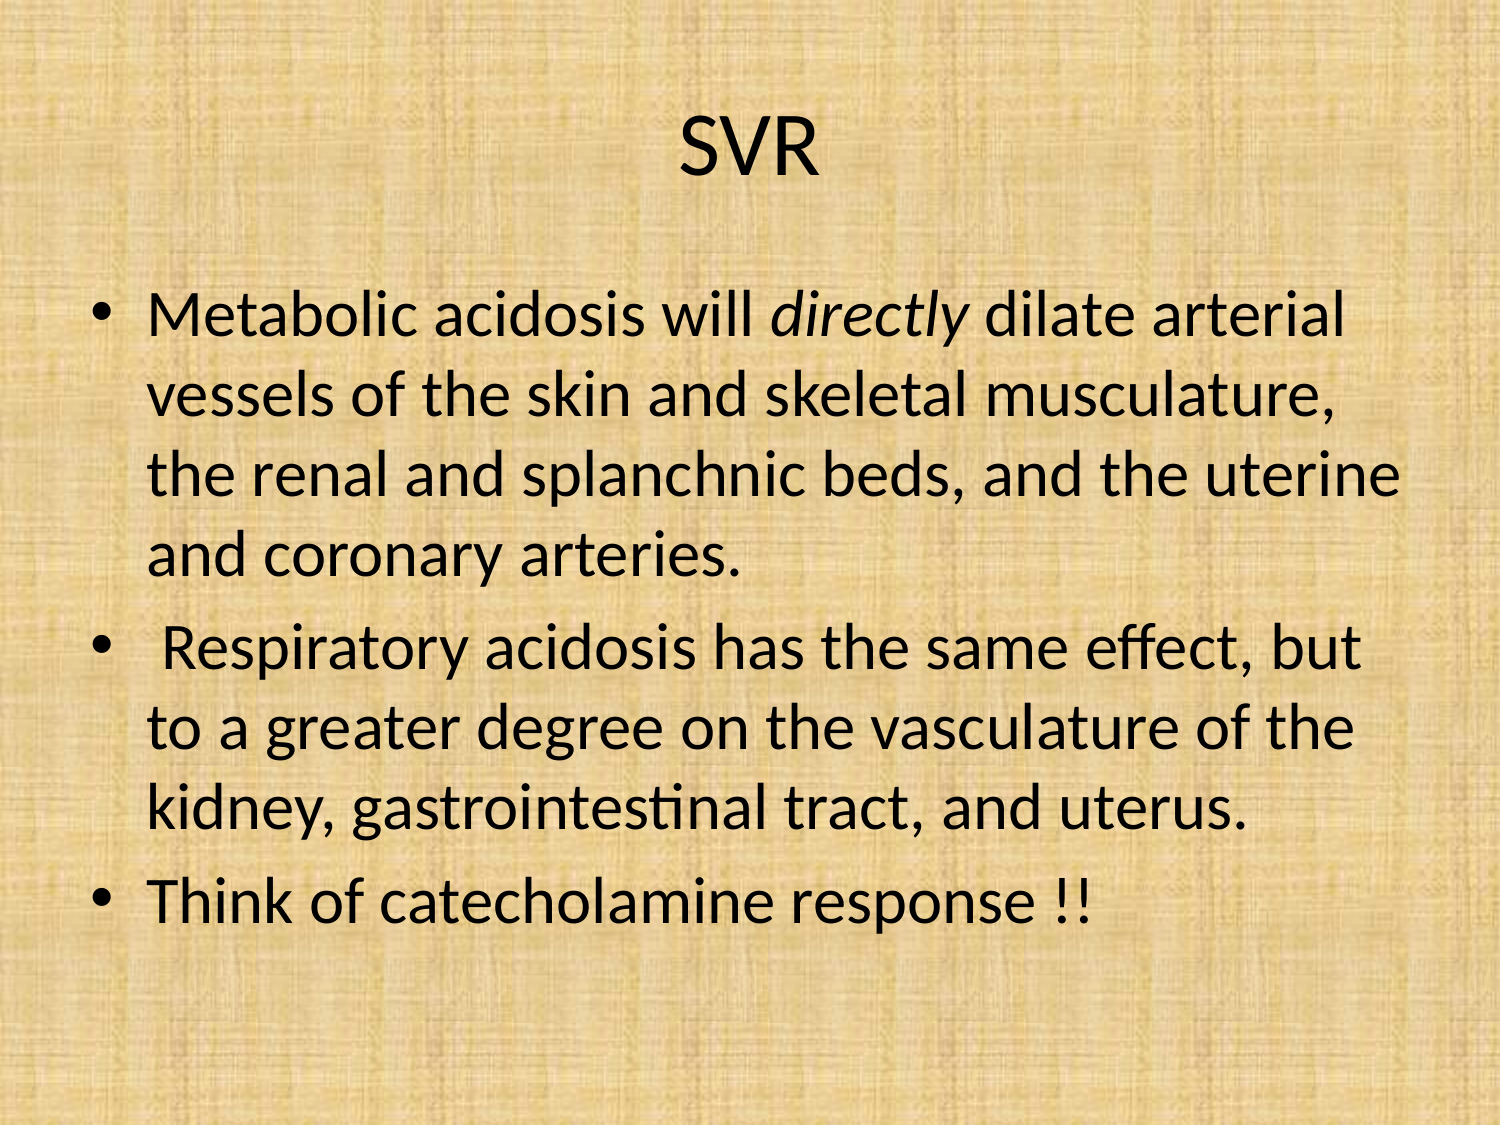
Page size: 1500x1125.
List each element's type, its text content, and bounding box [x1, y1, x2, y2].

list Metabolic acidosis will directly dilate arterial vessels of the skin and skeletal musculature, the renal and splanchnic beds, and the uterine and coronary arteries. Respiratory acidosis has the same effect, but to a greater degree on the vasculature of the kidney, gastrointestinal tract, and uterus. Think of catecholamine response !! [75, 262, 1425, 1005]
title SVR [75, 45, 1425, 233]
picture [0, 0, 1500, 1125]
